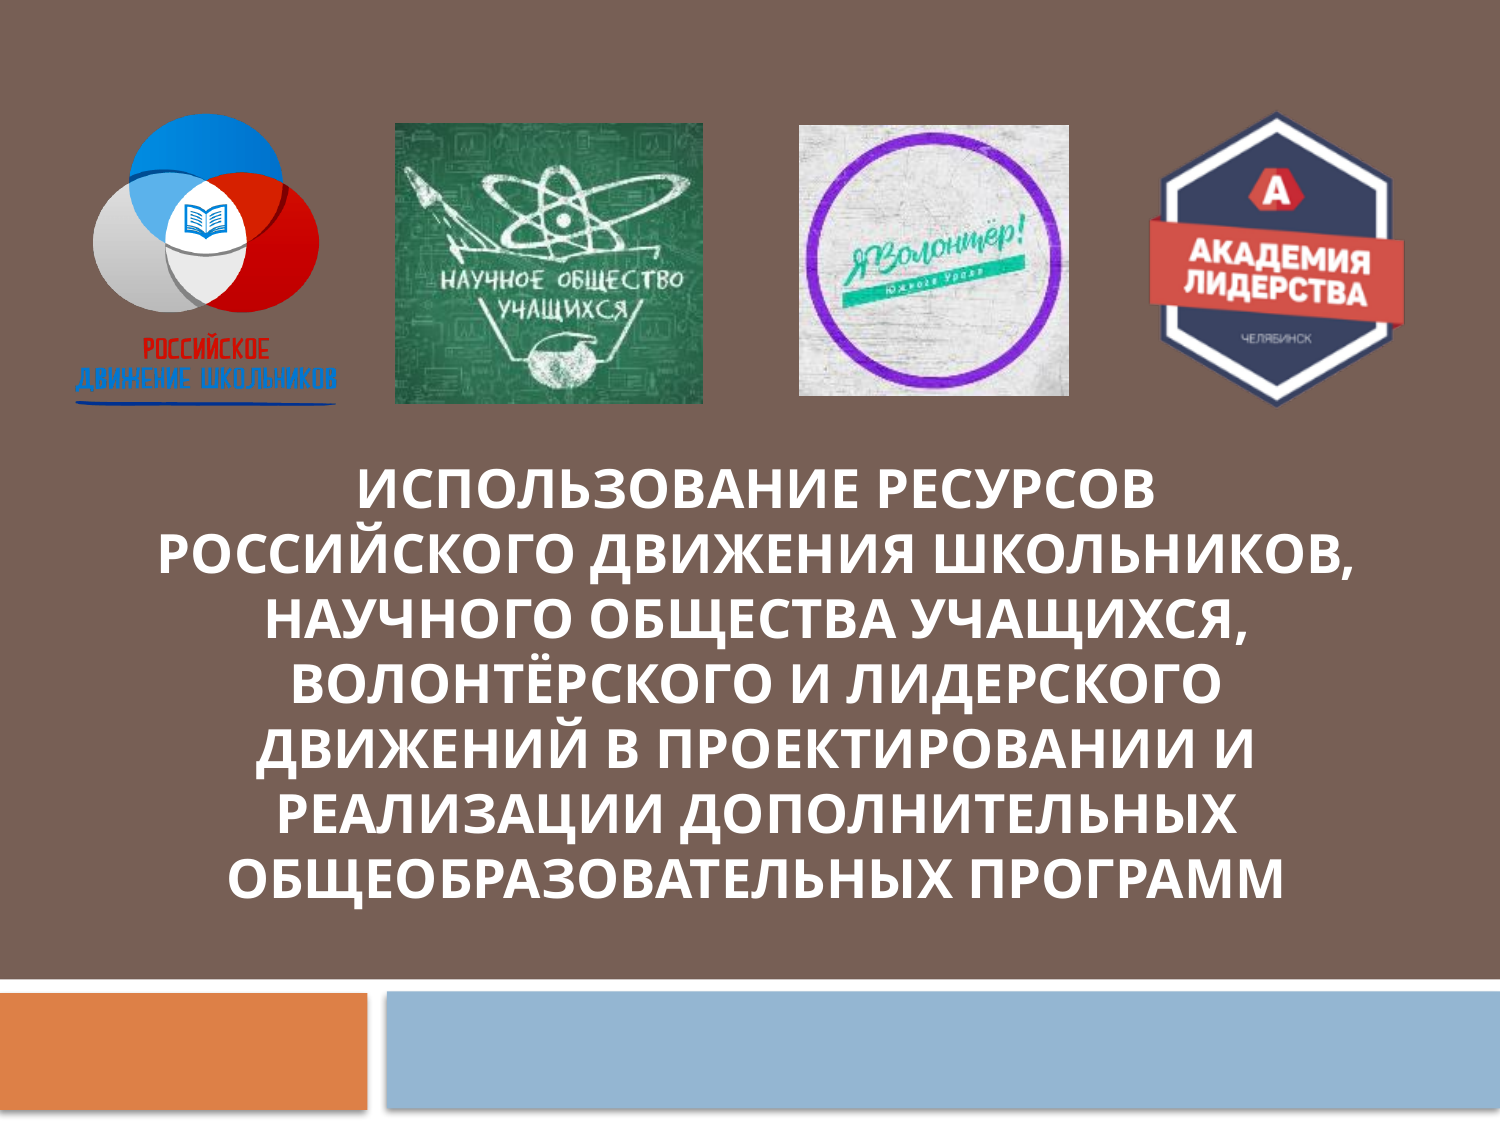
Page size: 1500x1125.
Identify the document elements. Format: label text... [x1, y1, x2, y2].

picture [799, 125, 1070, 397]
picture [395, 123, 704, 405]
picture [1118, 101, 1436, 419]
title Использование ресурсов Российского движения школьников, научного общества учащихся, волонтёрского и лидерского движений в проектировании и реализации дополнительных общеобразовательных программ [100, 456, 1414, 917]
picture [74, 113, 337, 406]
